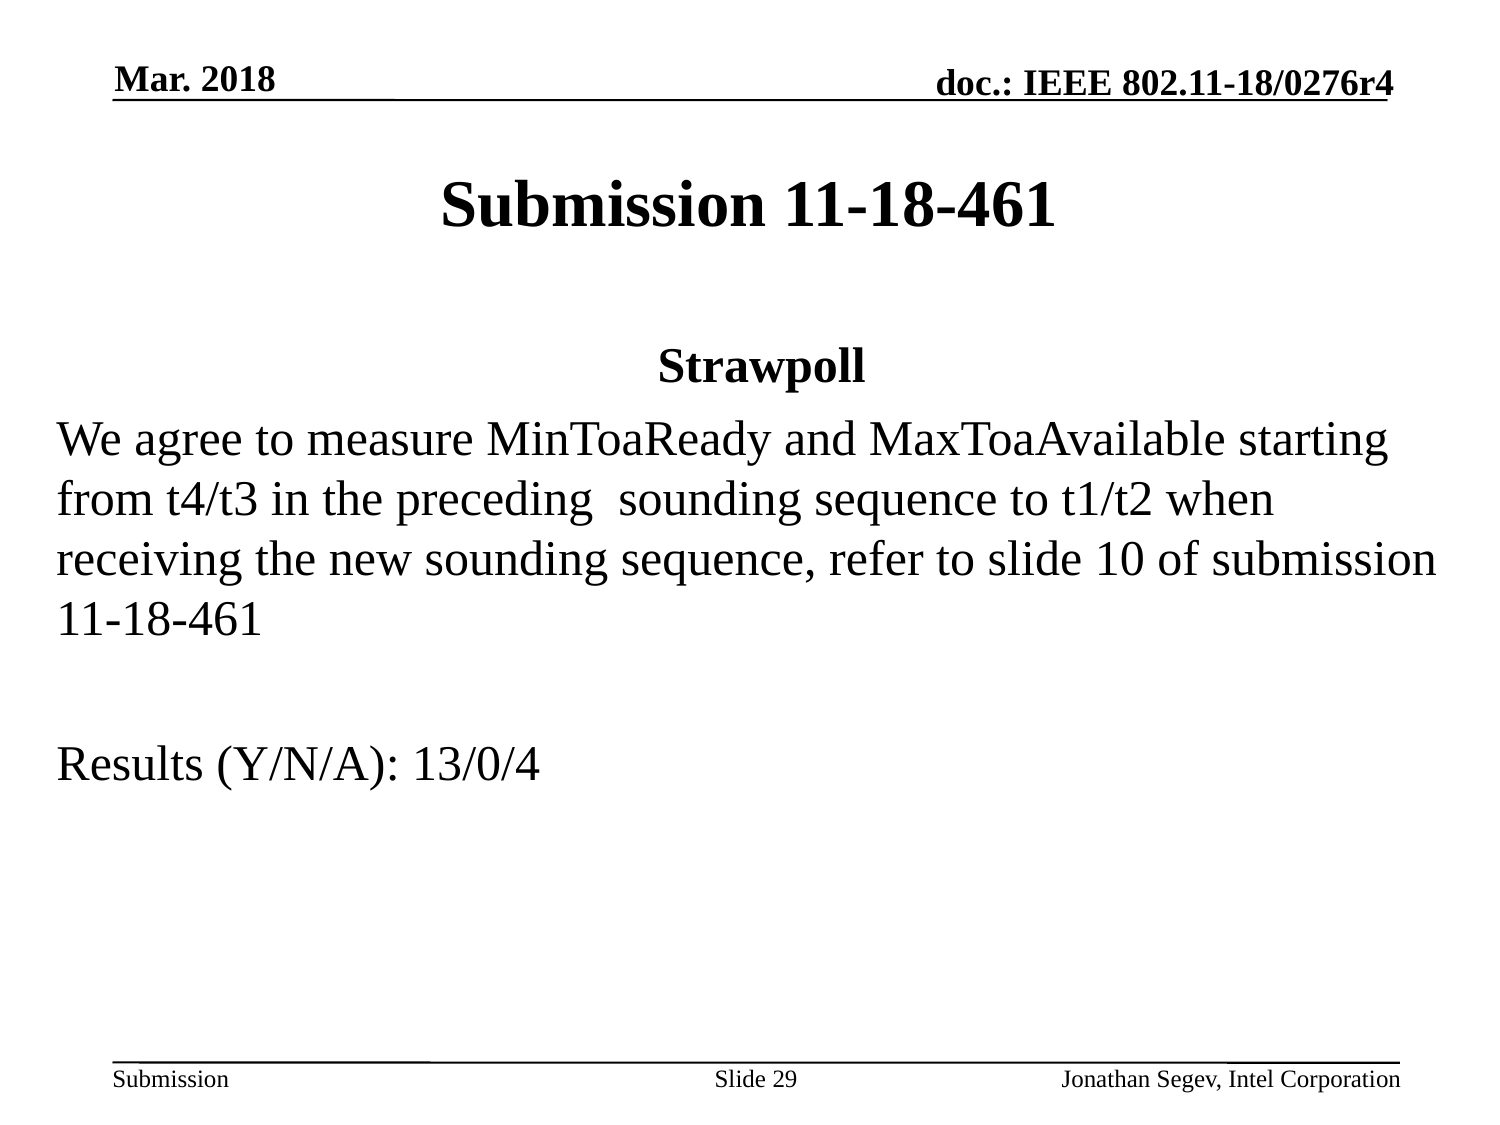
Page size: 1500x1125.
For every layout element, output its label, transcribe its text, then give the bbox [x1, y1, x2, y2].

footer Jonathan Segev, Intel Corporation [878, 1061, 1402, 1093]
list Strawpoll We agree to measure MinToaReady and MaxToaAvailable starting from t4/t3 in the preceding sounding sequence to t1/t2 when receiving the new sounding sequence, refer to slide 10 of submission 11-18-461 Results (Y/N/A): 13/0/4 [41, 324, 1483, 1000]
slide_number Slide 29 [712, 1061, 800, 1123]
title Submission 11-18-461 [112, 112, 1388, 288]
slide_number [114, 54, 423, 100]
